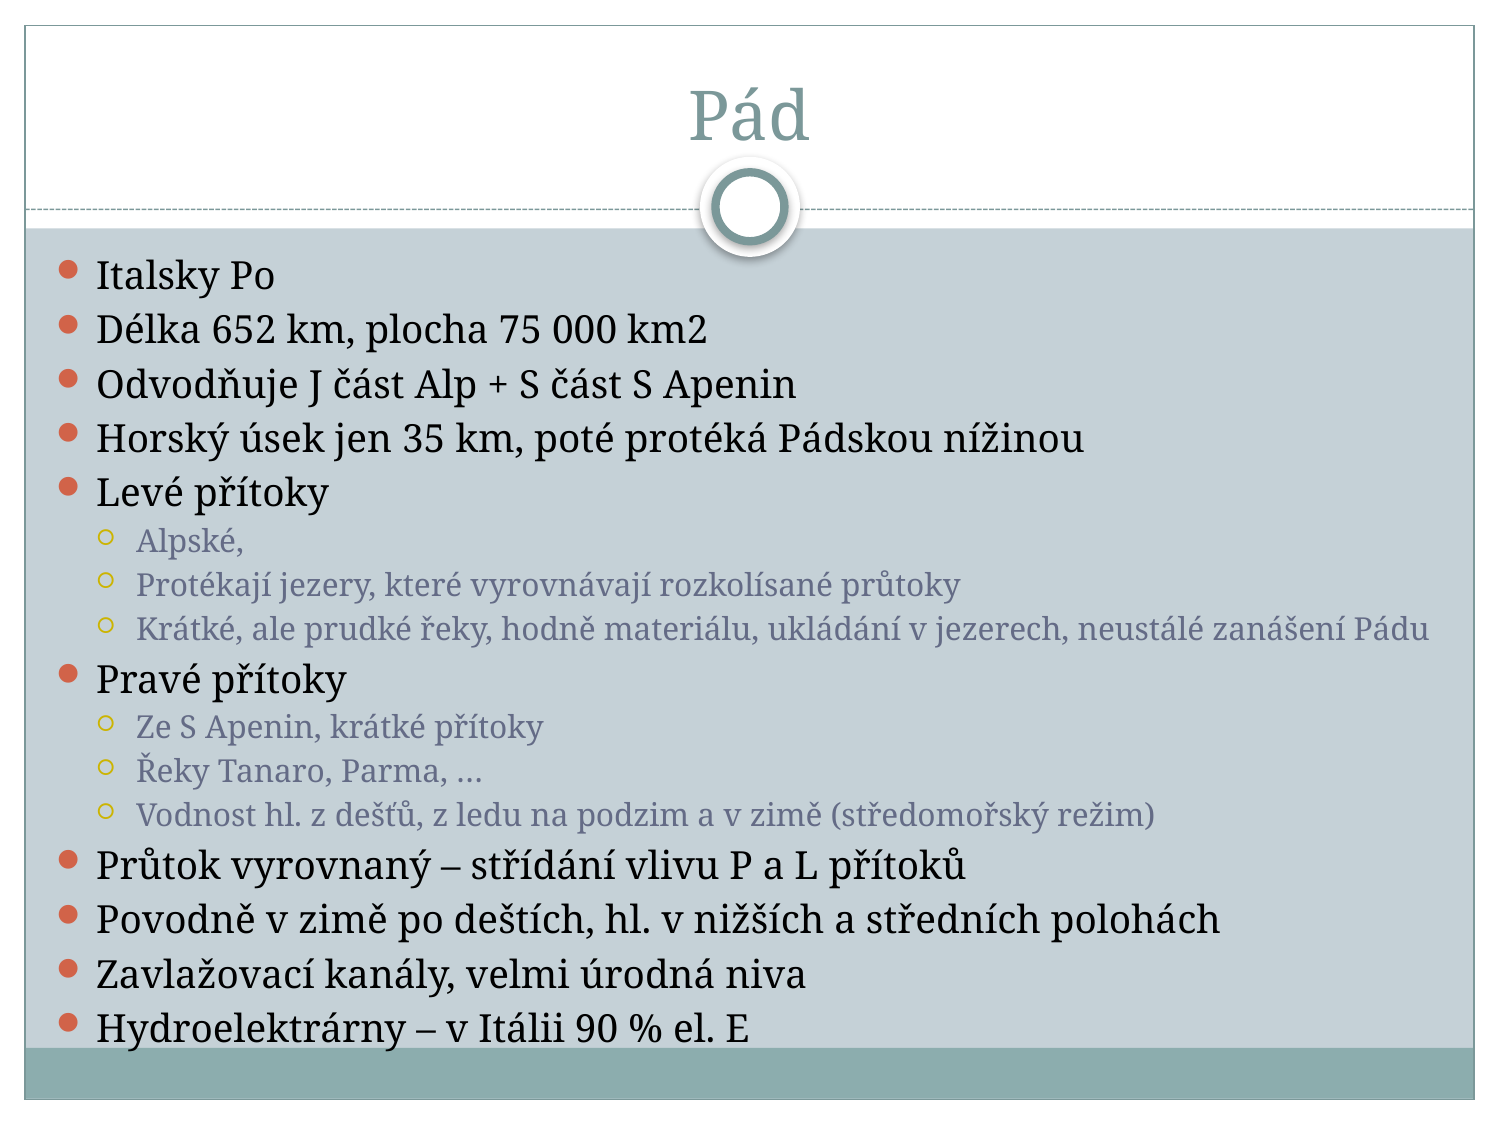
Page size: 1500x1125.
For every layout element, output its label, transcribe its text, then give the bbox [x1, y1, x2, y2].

list Italsky Po Délka 652 km, plocha 75 000 km2 Odvodňuje J část Alp + S část S Apenin Horský úsek jen 35 km, poté protéká Pádskou nížinou Levé přítoky Alpské, Protékají jezery, které vyrovnávají rozkolísané průtoky Krátké, ale prudké řeky, hodně materiálu, ukládání v jezerech, neustálé zanášení Pádu Pravé přítoky Ze S Apenin, krátké přítoky Řeky Tanaro, Parma, … Vodnost hl. z dešťů, z ledu na podzim a v zimě (středomořský režim) Průtok vyrovnaný – střídání vlivu P a L přítoků Povodně v zimě po deštích, hl. v nižších a středních polohách Zavlažovací kanály, velmi úrodná niva Hydroelektrárny – v Itálii 90 % el. E [41, 243, 1466, 1071]
title Pád [49, 37, 1450, 162]
